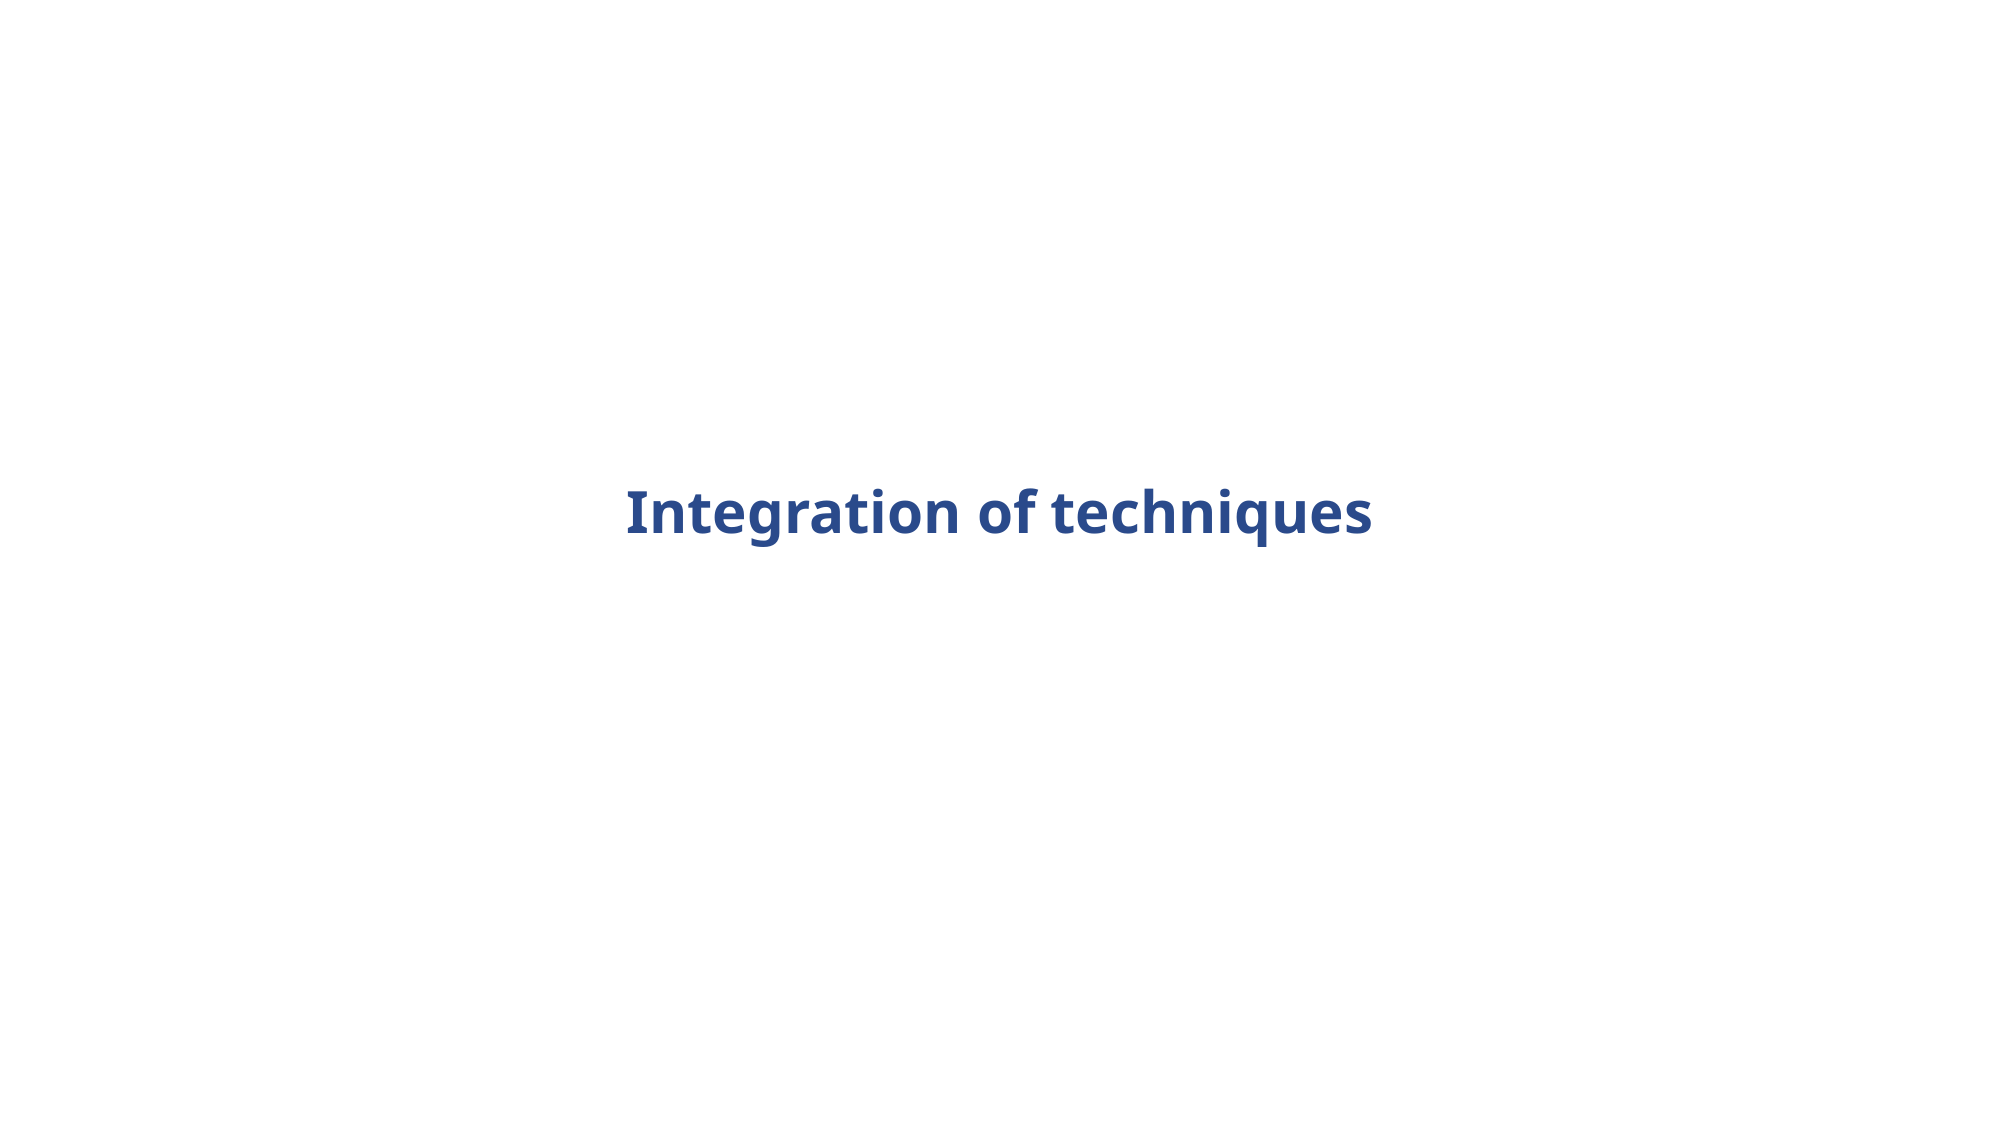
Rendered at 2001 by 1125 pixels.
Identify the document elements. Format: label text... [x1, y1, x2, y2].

text_box Integration of techniques [0, 467, 2000, 553]
